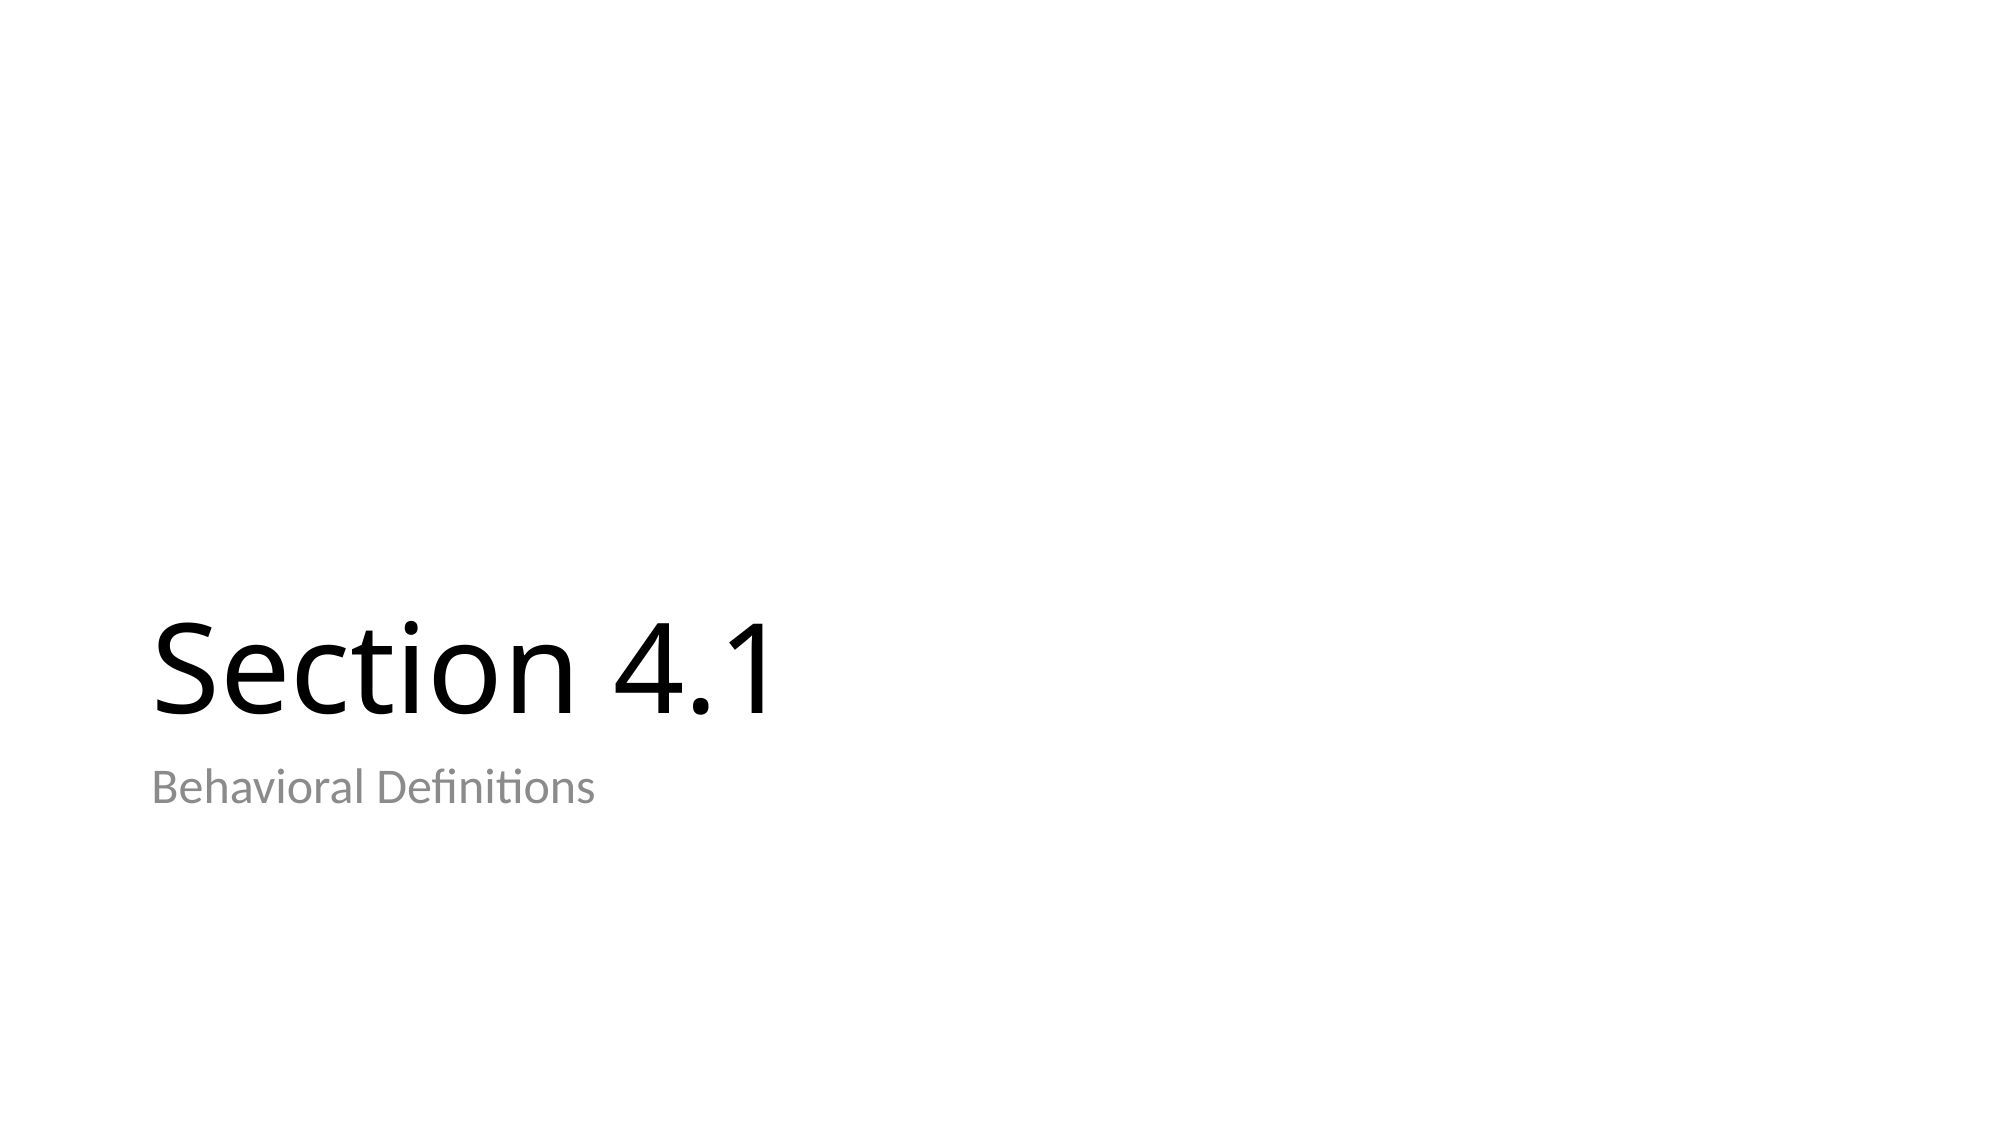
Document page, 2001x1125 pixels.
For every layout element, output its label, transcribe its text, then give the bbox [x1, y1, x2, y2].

title Section 4.1 [136, 280, 1862, 749]
list Behavioral Definitions [136, 752, 1862, 999]
